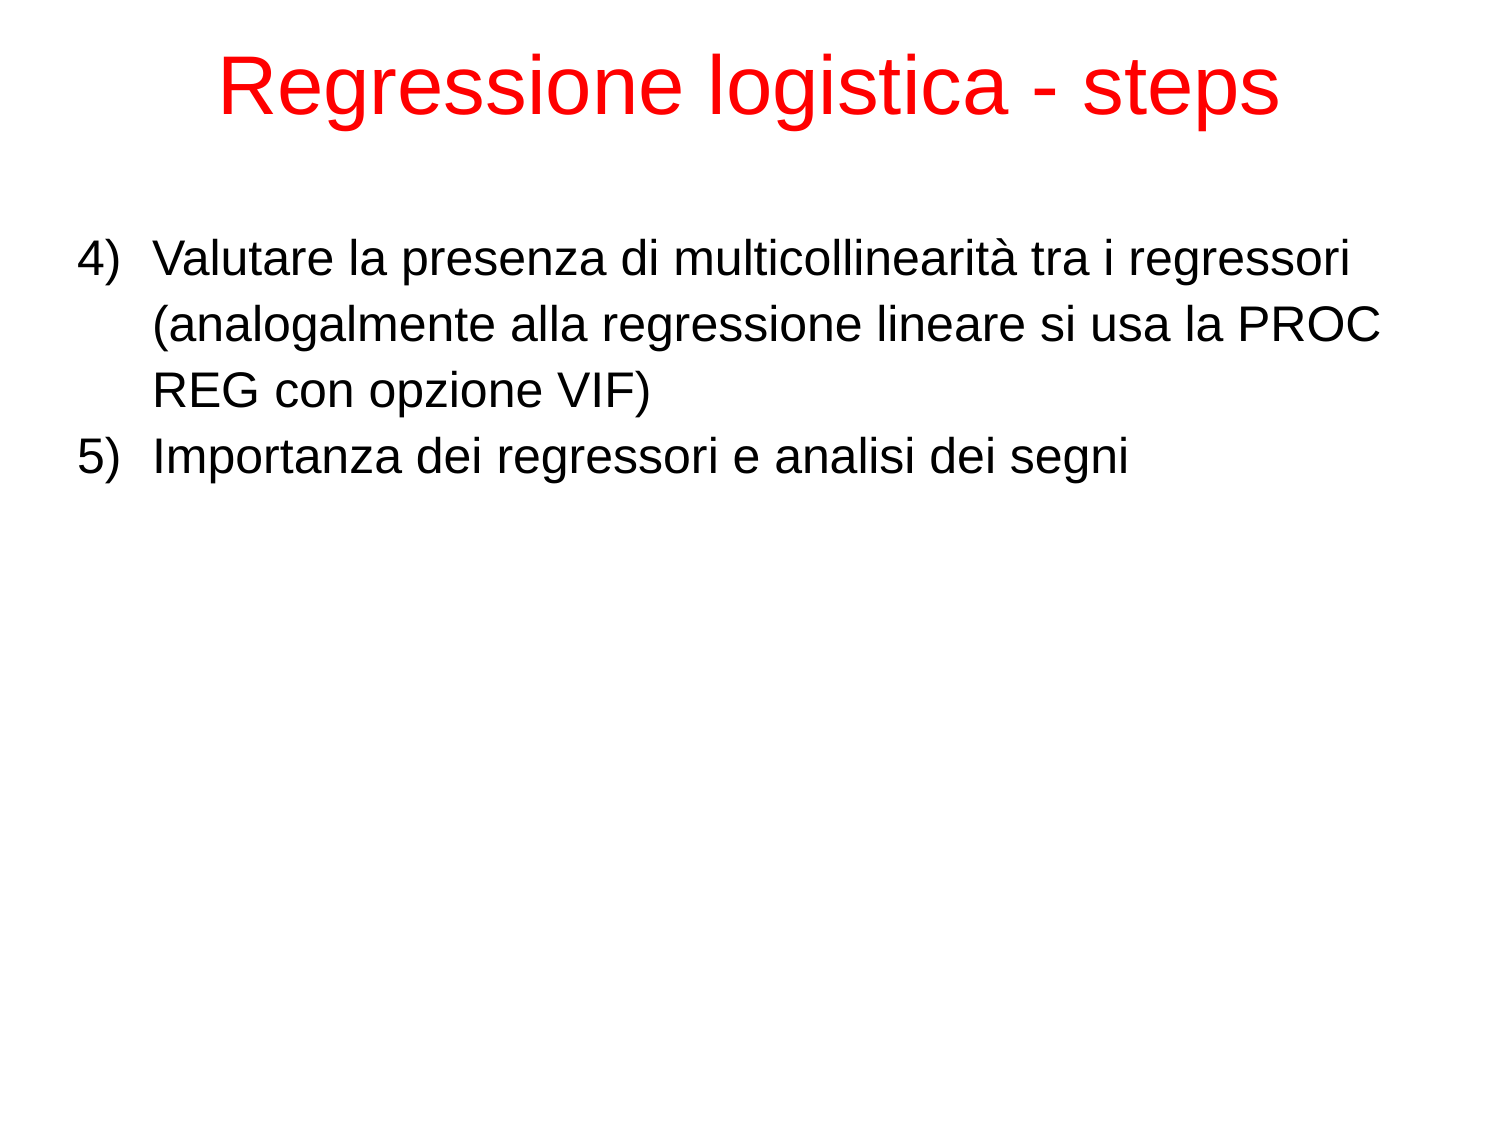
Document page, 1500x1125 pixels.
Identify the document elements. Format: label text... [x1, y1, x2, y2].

text_box Valutare la presenza di multicollinearità tra i regressori (analogalmente alla regressione lineare si usa la PROC REG con opzione VIF) Importanza dei regressori e analisi dei segni [62, 212, 1475, 558]
title Regressione logistica - steps [37, 0, 1463, 175]
